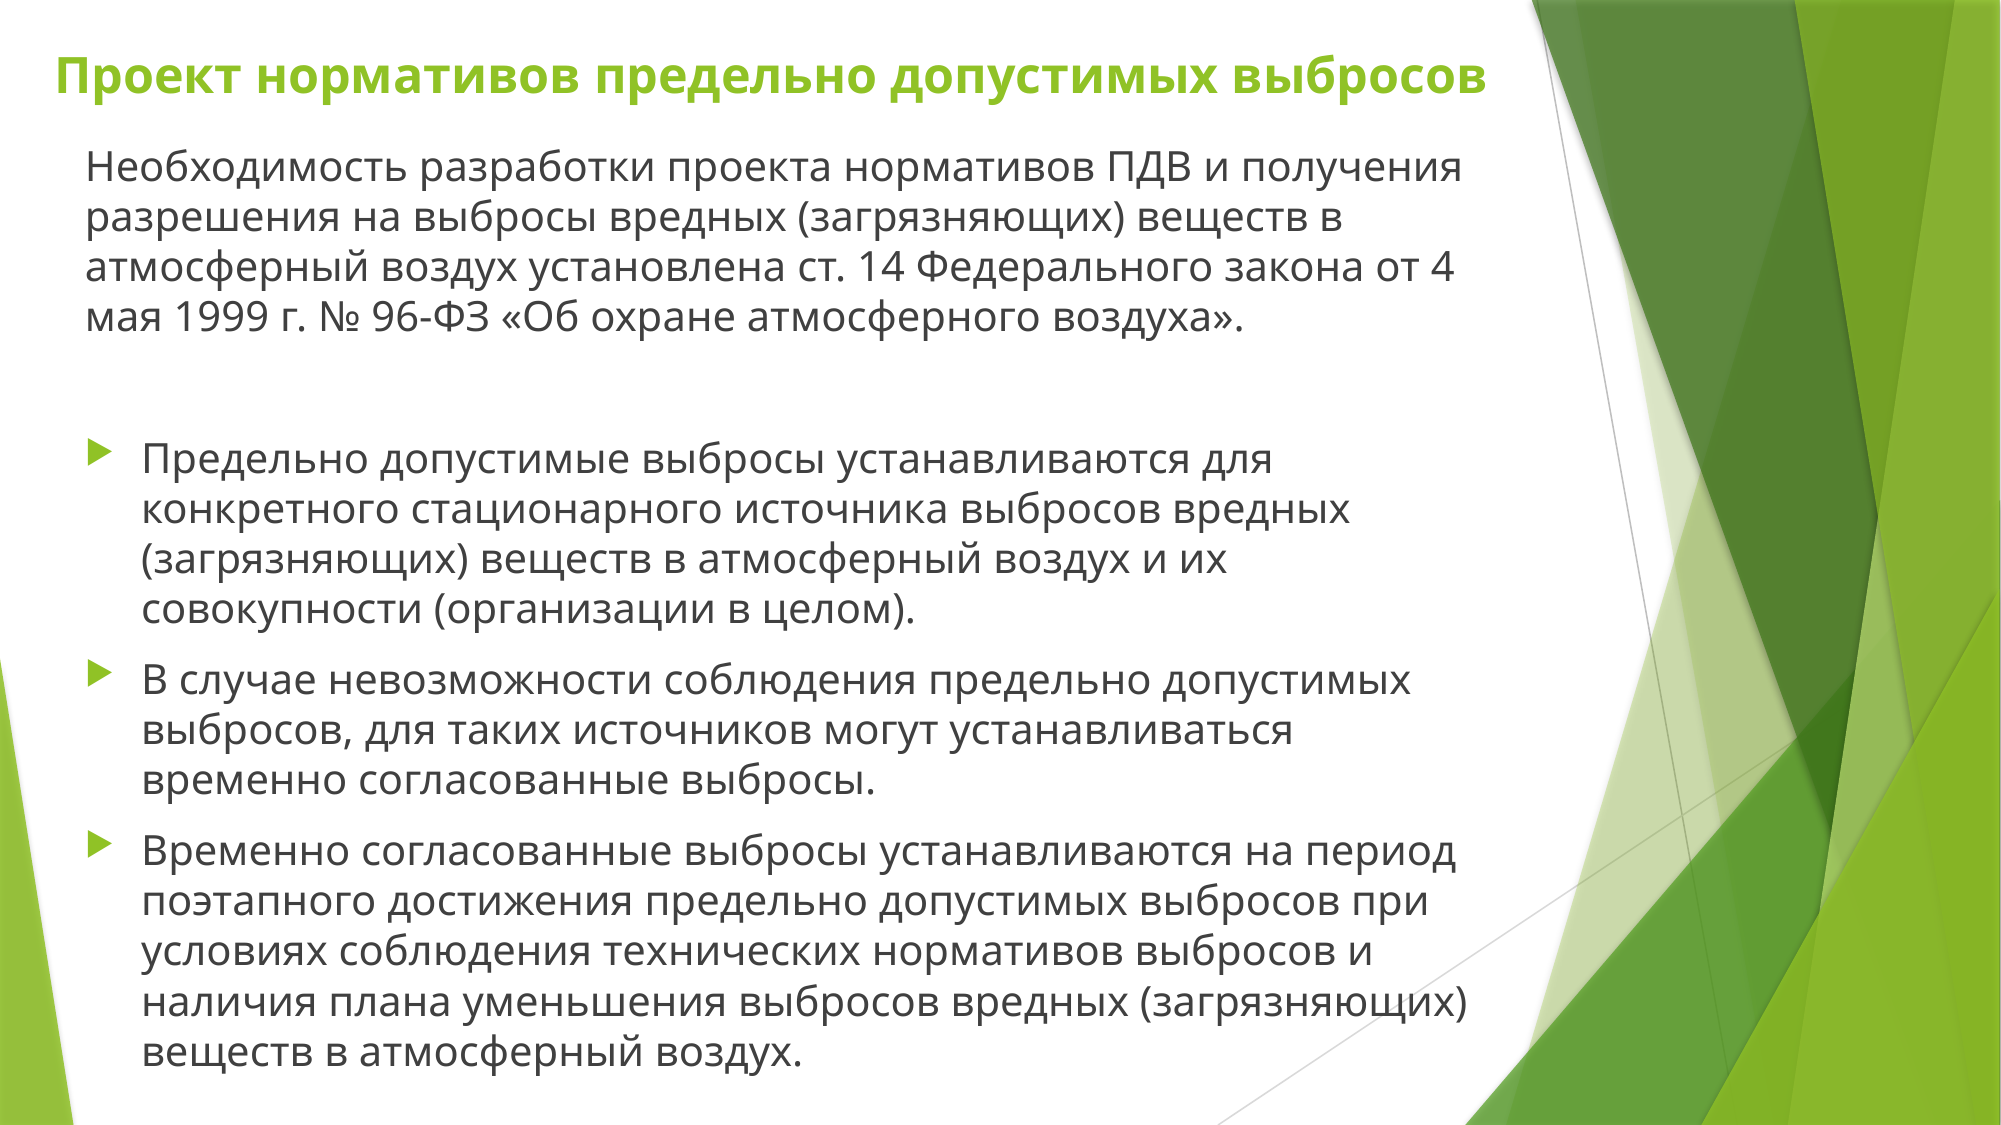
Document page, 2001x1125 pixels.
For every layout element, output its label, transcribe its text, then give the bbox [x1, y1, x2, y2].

title Проект нормативов предельно допустимых выбросов [34, 35, 1522, 156]
list Необходимость разработки проекта нормативов ПДВ и получения разрешения на выбросы вредных (загрязняющих) веществ в атмосферный воздух установлена ст. 14 Федерального закона от 4 мая 1999 г. № 96-ФЗ «Об охране атмосферного воздуха». Предельно допустимые выбросы устанавливаются для конкретного стационарного источника выбросов вредных (загрязняющих) веществ в атмосферный воздух и их совокупности (организации в целом). В случае невозможности соблюдения предельно допустимых выбросов, для таких источников могут устанавливаться временно согласованные выбросы. Временно согласованные выбросы устанавливаются на период поэтапного достижения предельно допустимых выбросов при условиях соблюдения технических нормативов выбросов и наличия плана уменьшения выбросов вредных (загрязняющих) веществ в атмосферный воздух. [69, 132, 1522, 1083]
